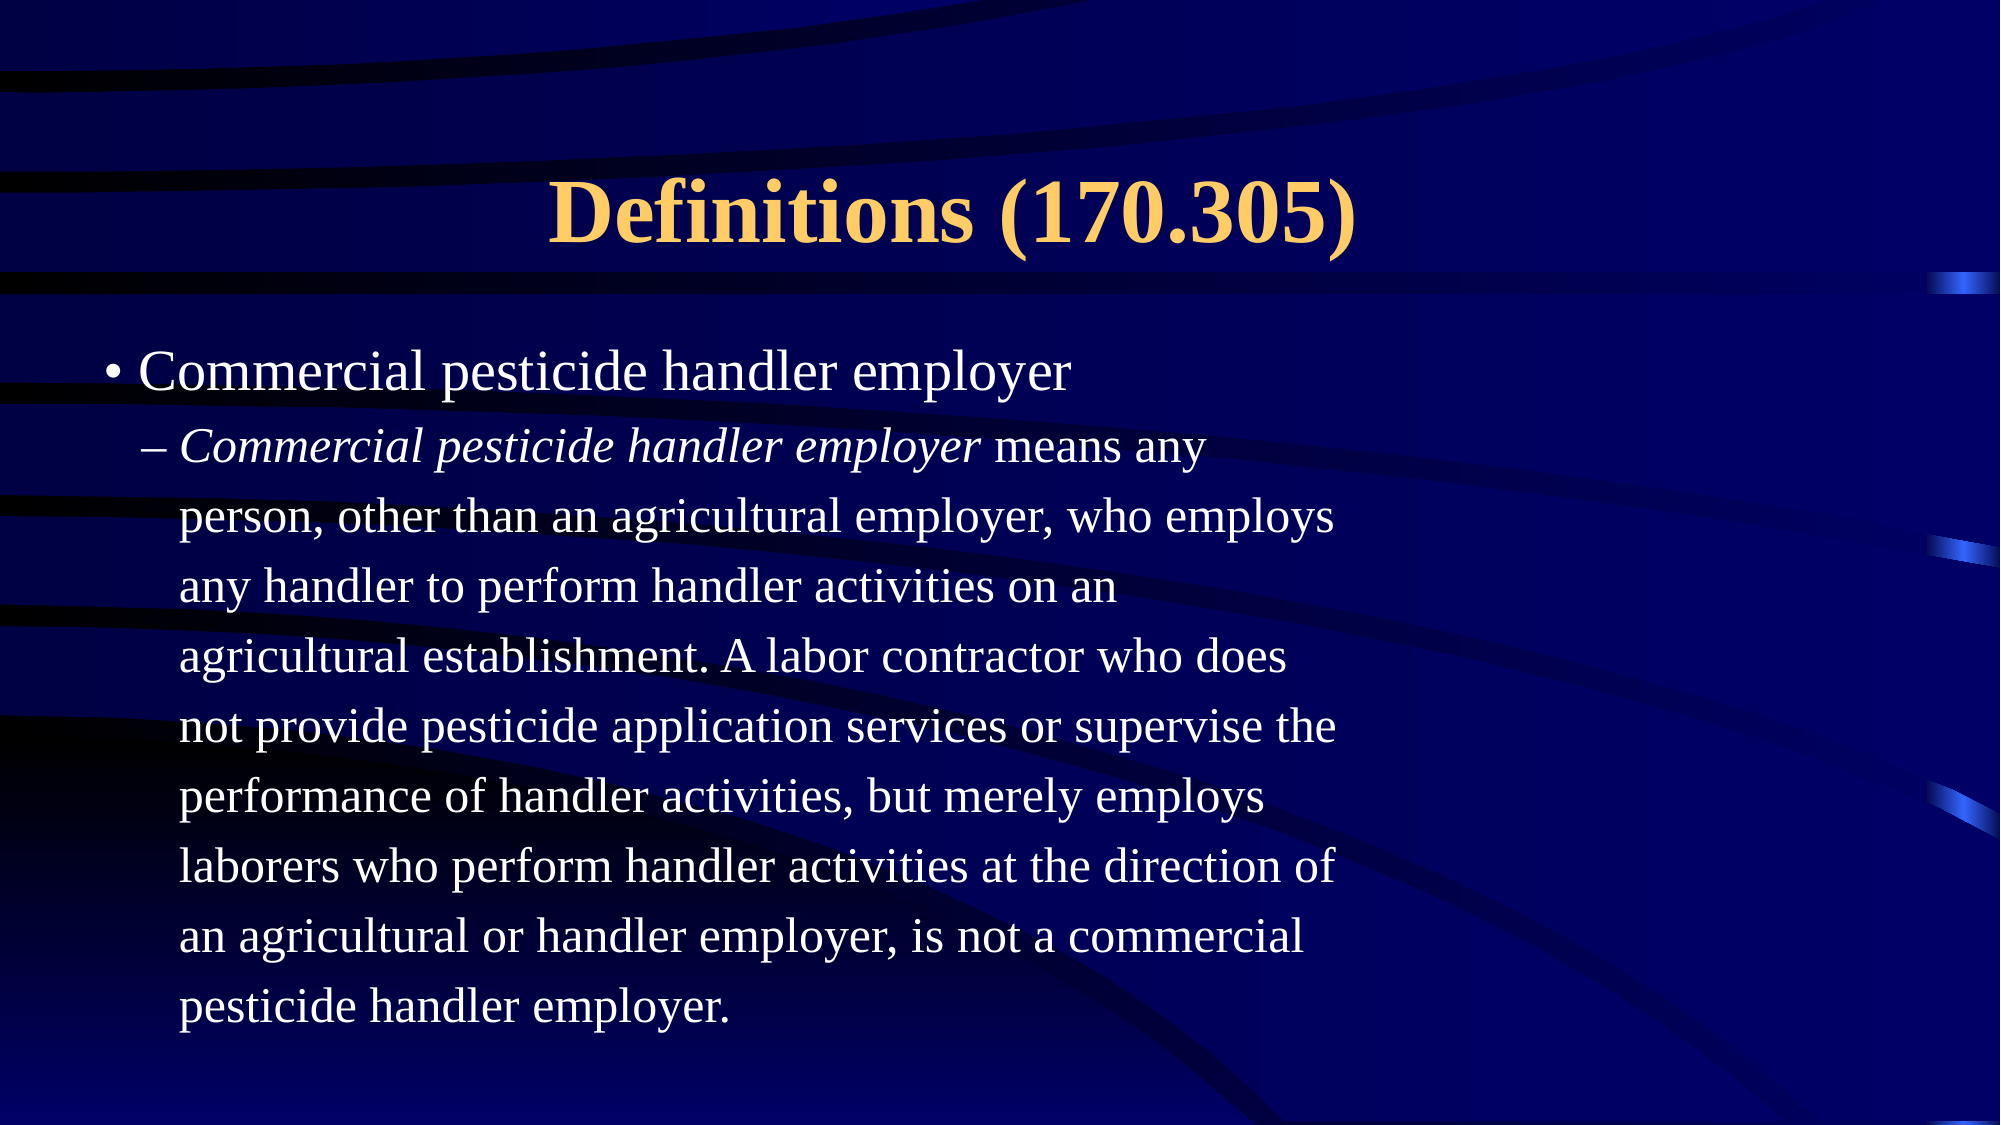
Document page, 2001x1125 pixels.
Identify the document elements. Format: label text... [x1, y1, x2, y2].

list • Commercial pesticide handler employer – Commercial pesticide handler employer means any person, other than an agricultural employer, who employs any handler to perform handler activities on an agricultural establishment. A labor contractor who does not provide pesticide application services or supervise the performance of handler activities, but merely employs laborers who perform handler activities at the direction of an agricultural or handler employer, is not a commercial pesticide handler employer. [88, 324, 1789, 1067]
title Definitions (170.305) [103, 112, 1804, 300]
